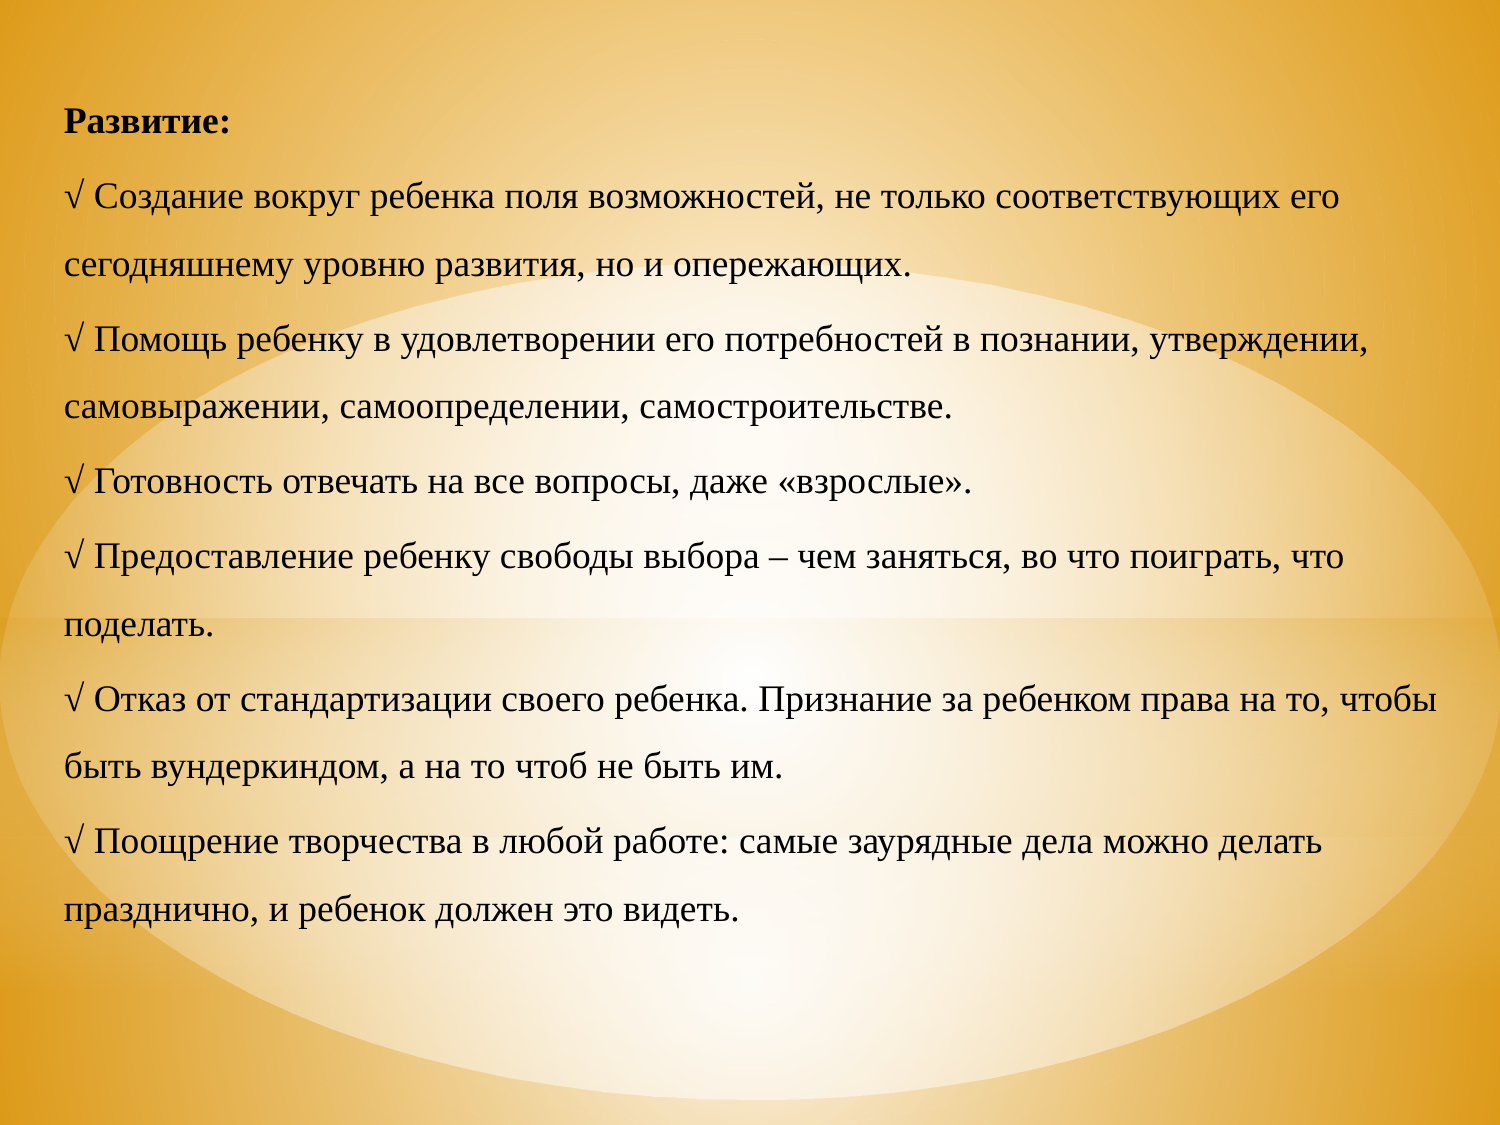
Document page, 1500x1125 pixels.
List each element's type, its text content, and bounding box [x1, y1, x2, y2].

list Развитие: √ Создание вокруг ребенка поля возможностей, не только соответствующих его сегодняшнему уровню развития, но и опережающих. √ Помощь ребенку в удовлетворении его потребностей в познании, утверждении, самовыражении, самоопределении, самостроительстве. √ Готовность отвечать на все вопросы, даже «взрослые». √ Предоставление ребенку свободы выбора – чем заняться, во что поиграть, что поделать. √ Отказ от стандартизации своего ребенка. Признание за ребенком права на то, чтобы быть вундеркиндом, а на то чтоб не быть им. √ Поощрение творчества в любой работе: самые заурядные дела можно делать празднично, и ребенок должен это видеть. [41, 66, 1459, 1094]
